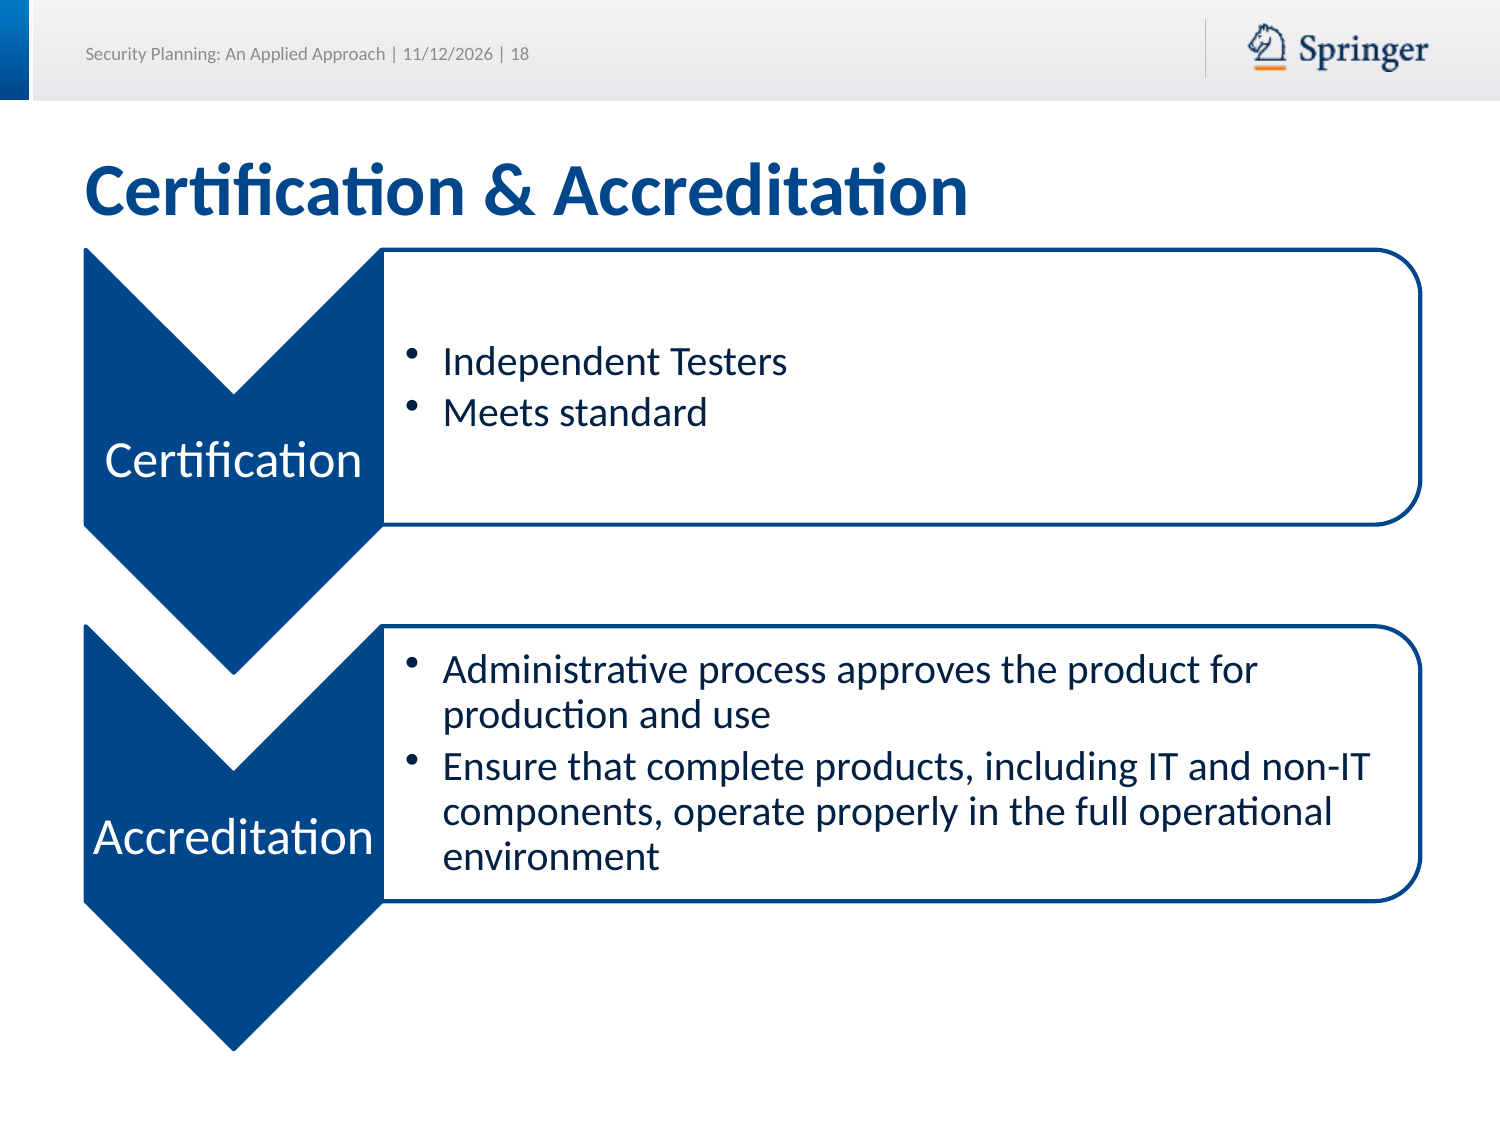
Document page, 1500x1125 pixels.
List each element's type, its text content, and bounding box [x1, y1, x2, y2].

title Certification & Accreditation [85, 150, 1424, 233]
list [85, 248, 1421, 1050]
picture [33, 0, 1500, 101]
